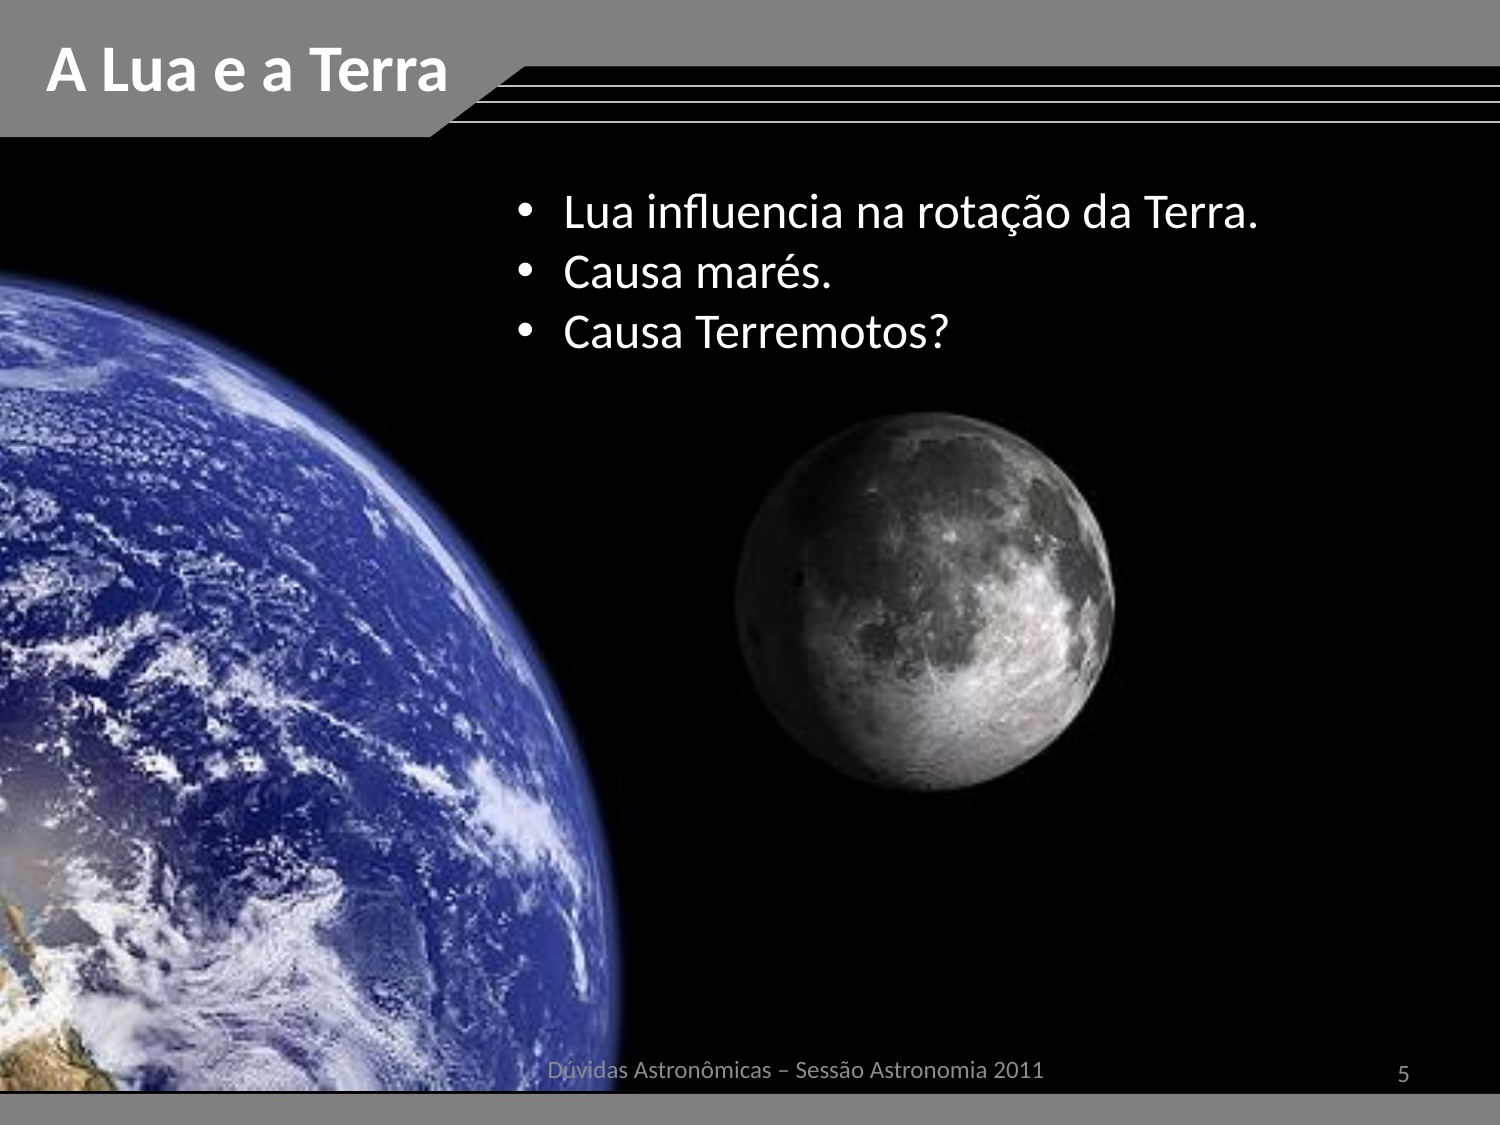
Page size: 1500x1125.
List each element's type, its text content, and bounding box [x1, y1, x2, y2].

slide_number 5 [1230, 1042, 1425, 1092]
text_box Lua influencia na rotação da Terra. Causa marés. Causa Terremotos? [1228, 171, 1317, 367]
text_box [0, 112, 468, 140]
text_box A Lua e a Terra [0, 17, 550, 112]
picture [0, 171, 1226, 1092]
text_box [0, 1092, 1500, 1125]
text_box [0, 0, 1500, 68]
